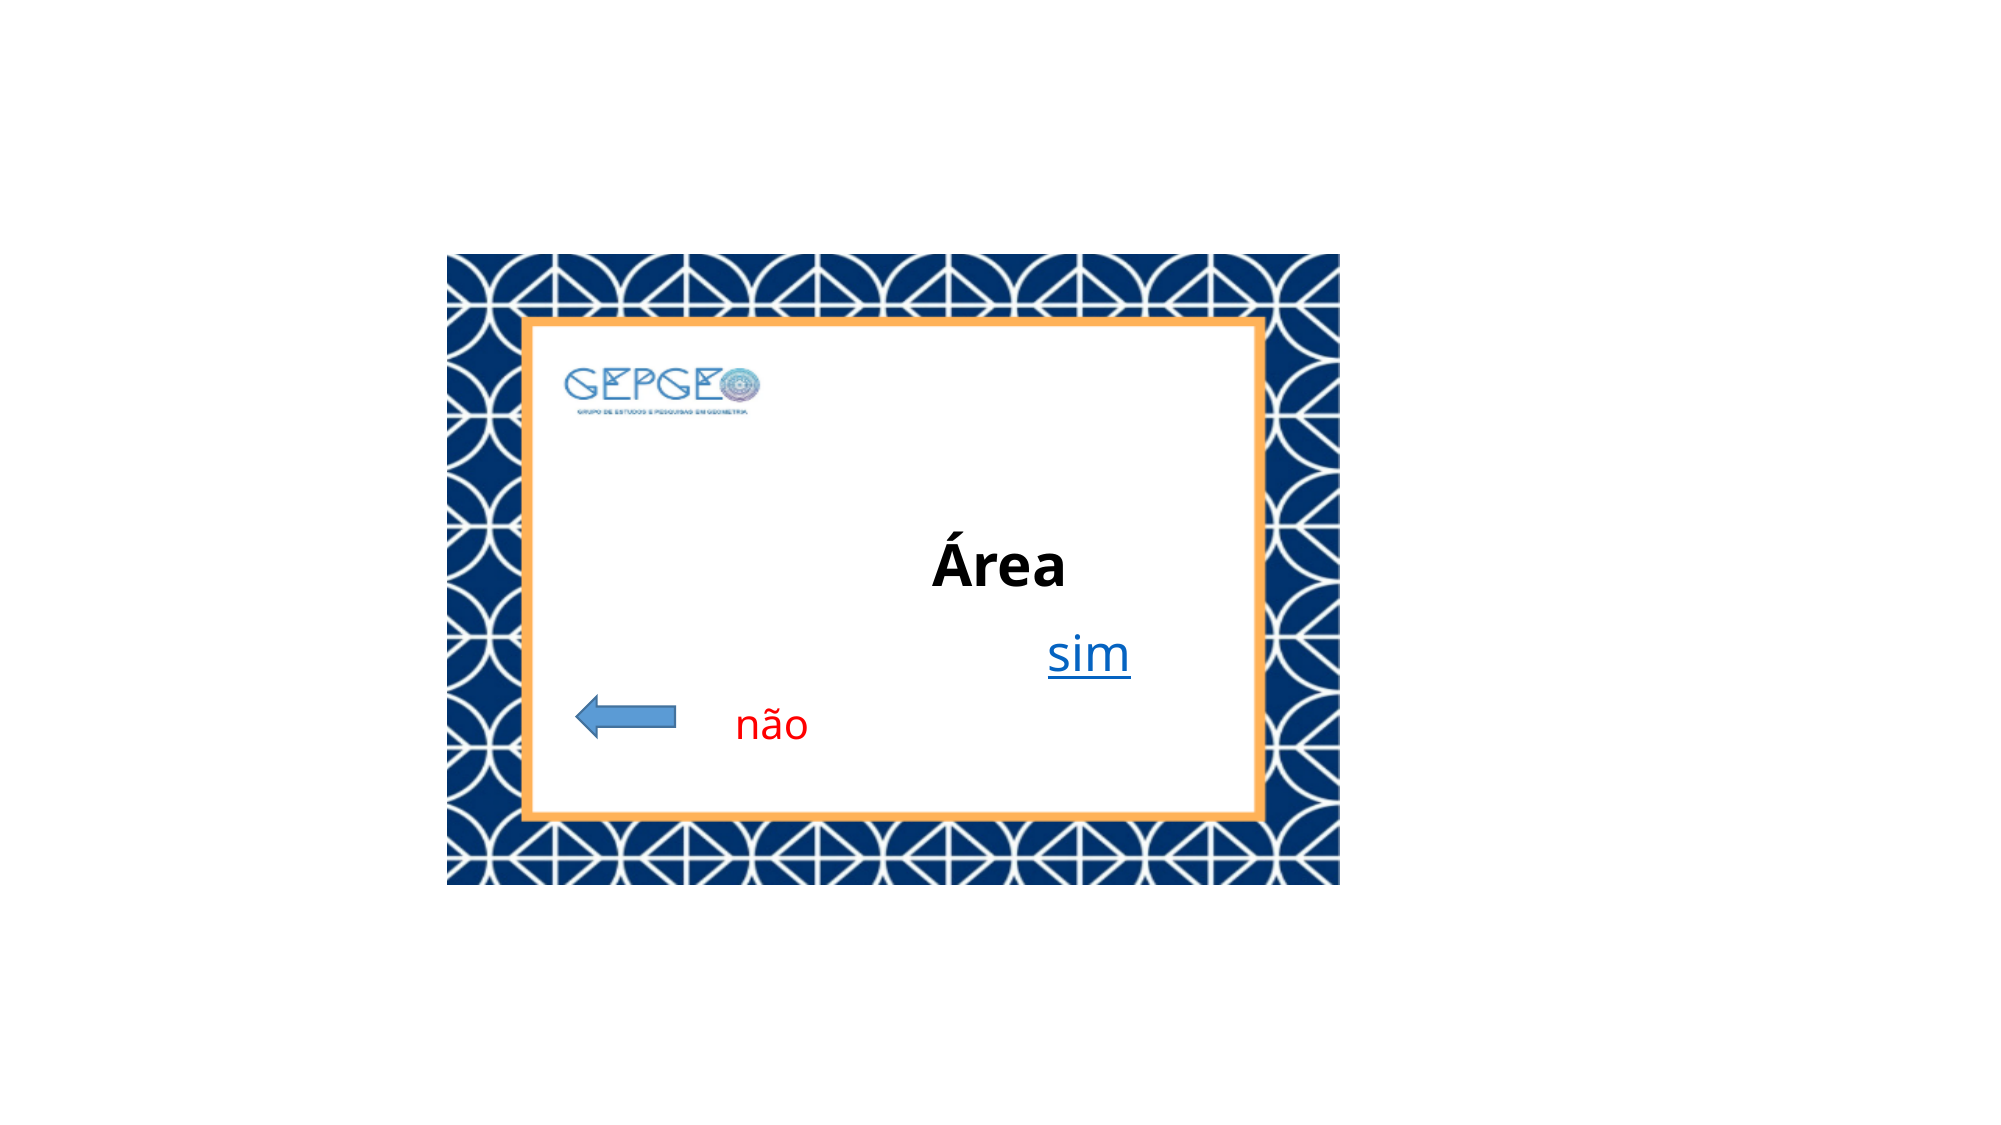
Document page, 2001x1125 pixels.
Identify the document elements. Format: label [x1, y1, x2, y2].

picture [447, 254, 1340, 885]
